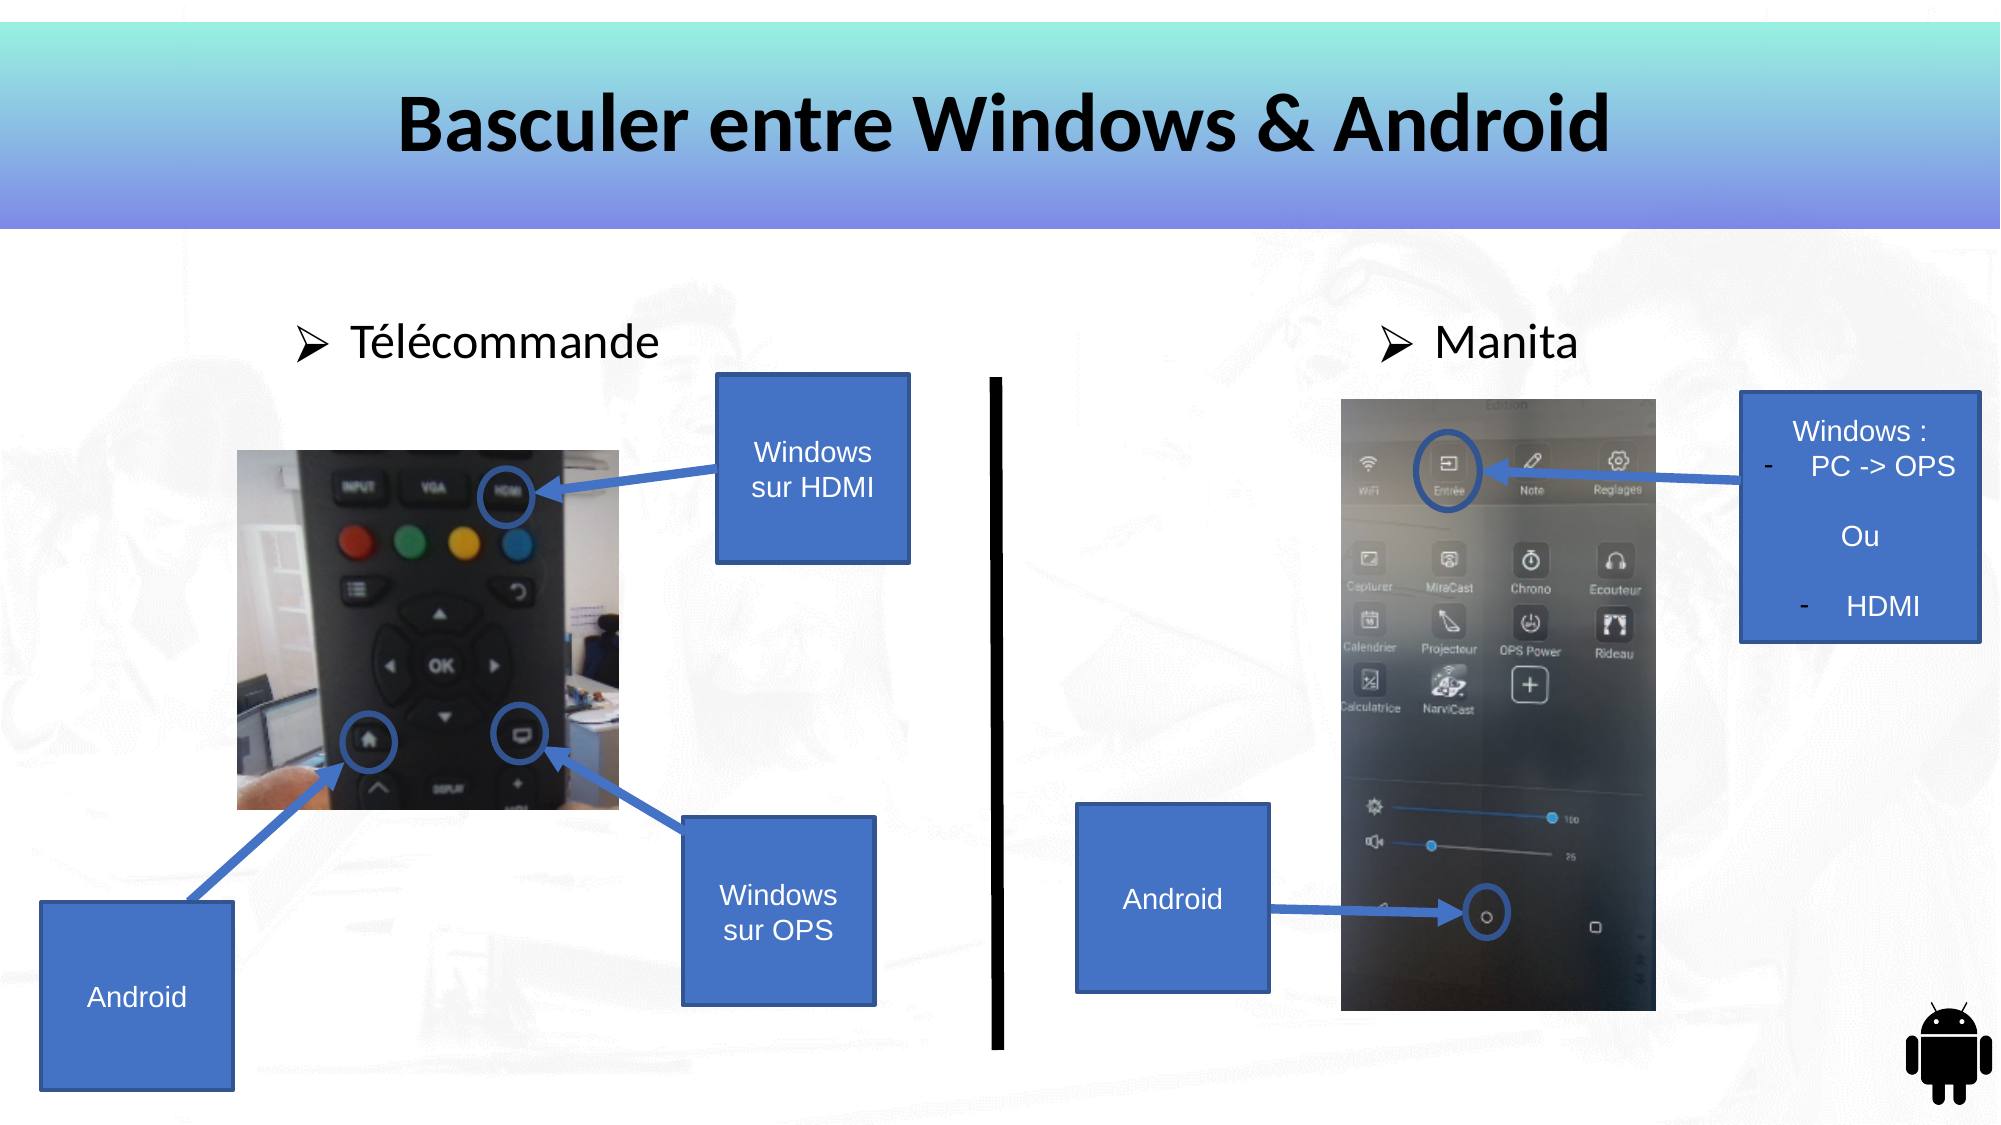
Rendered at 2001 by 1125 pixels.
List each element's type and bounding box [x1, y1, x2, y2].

text_box [1270, 908, 1467, 914]
text_box [533, 468, 718, 494]
picture [0, 0, 2000, 1125]
text_box [1479, 470, 1742, 481]
text_box [188, 762, 345, 903]
text_box [540, 745, 687, 833]
text_box [995, 376, 999, 1051]
